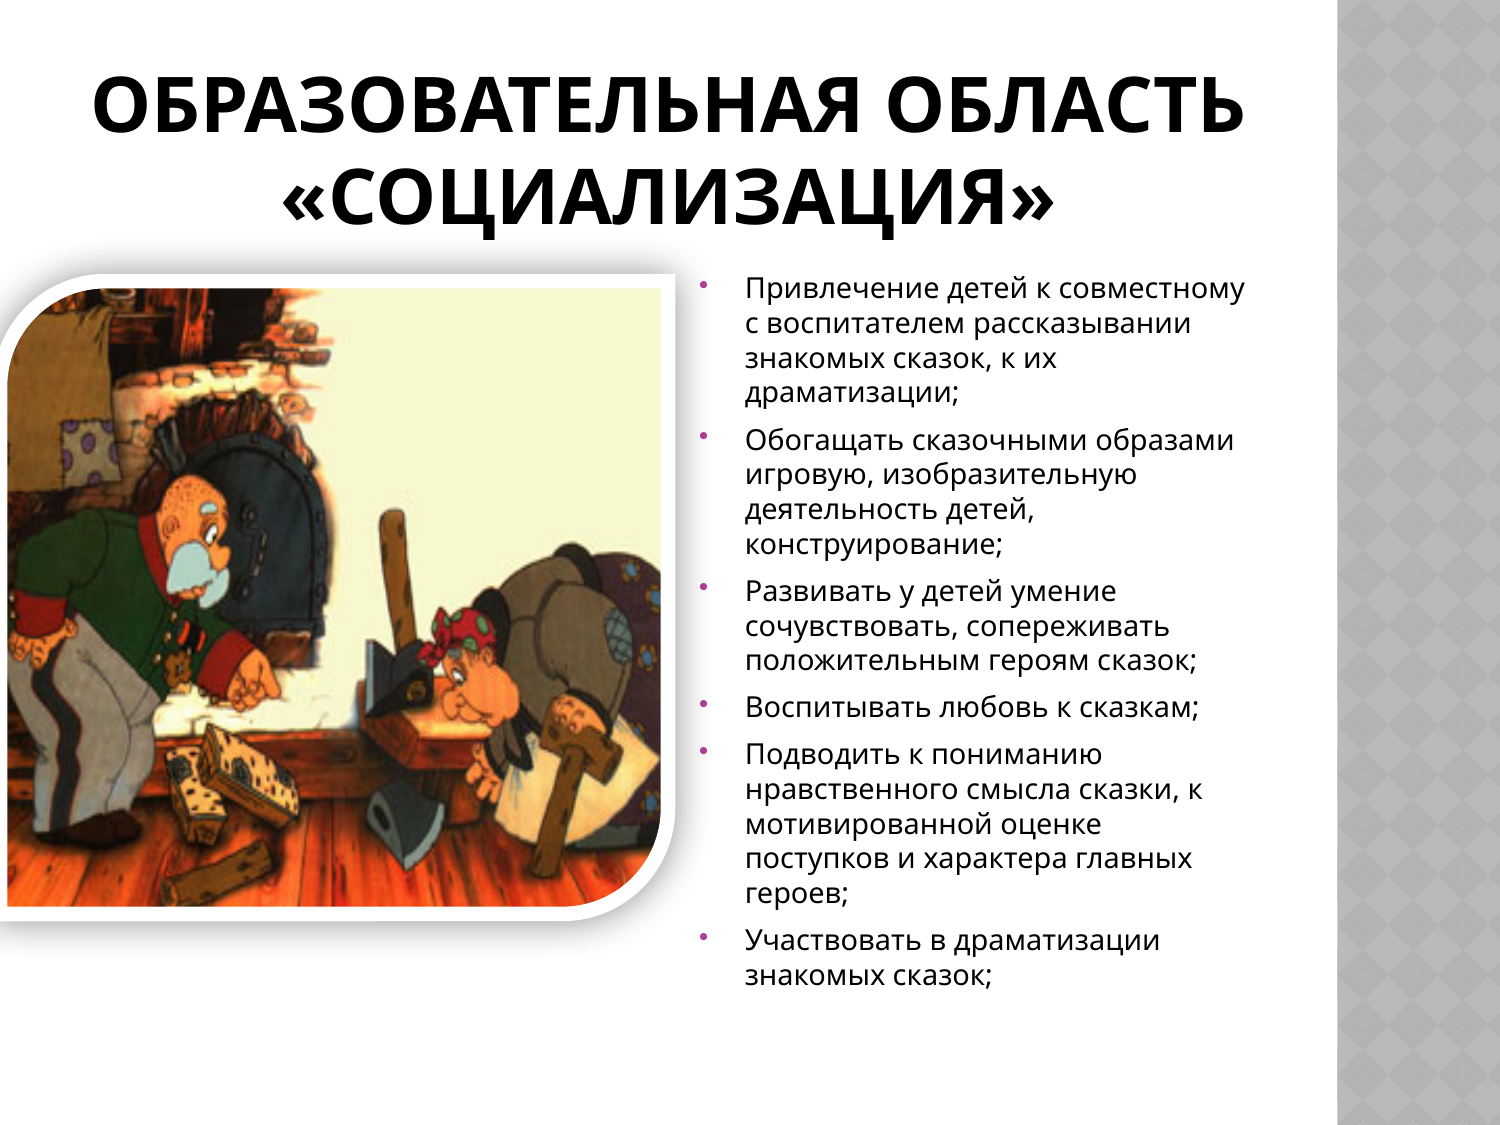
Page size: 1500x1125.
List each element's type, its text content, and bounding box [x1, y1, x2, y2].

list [0, 280, 669, 915]
title Образовательная область «социализация» [75, 52, 1263, 240]
list Привлечение детей к совместному с воспитателем рассказывании знакомых сказок, к их драматизации; Обогащать сказочными образами игровую, изобразительную деятельность детей, конструирование; Развивать у детей умение сочувствовать, сопереживать положительным героям сказок; Воспитывать любовь к сказкам; Подводить к пониманию нравственного смысла сказки, к мотивированной оценке поступков и характера главных героев; Участвовать в драматизации знакомых сказок; [685, 262, 1263, 1005]
